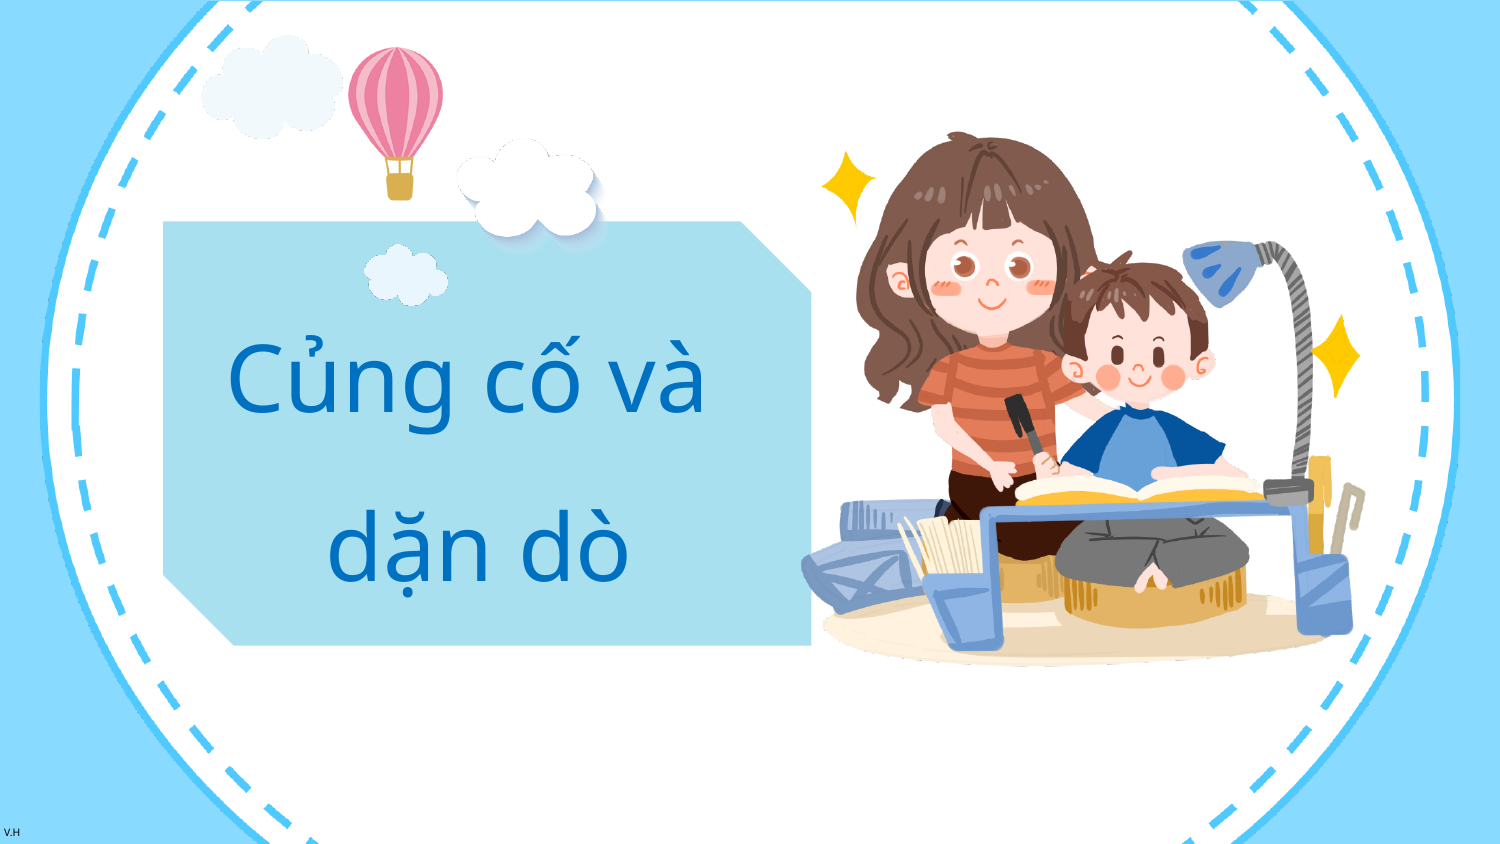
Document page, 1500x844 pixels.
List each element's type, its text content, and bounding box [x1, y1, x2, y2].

text_box [162, 220, 749, 647]
picture [39, 1, 1461, 844]
text_box Củng cố và dặn dò [200, 255, 733, 608]
